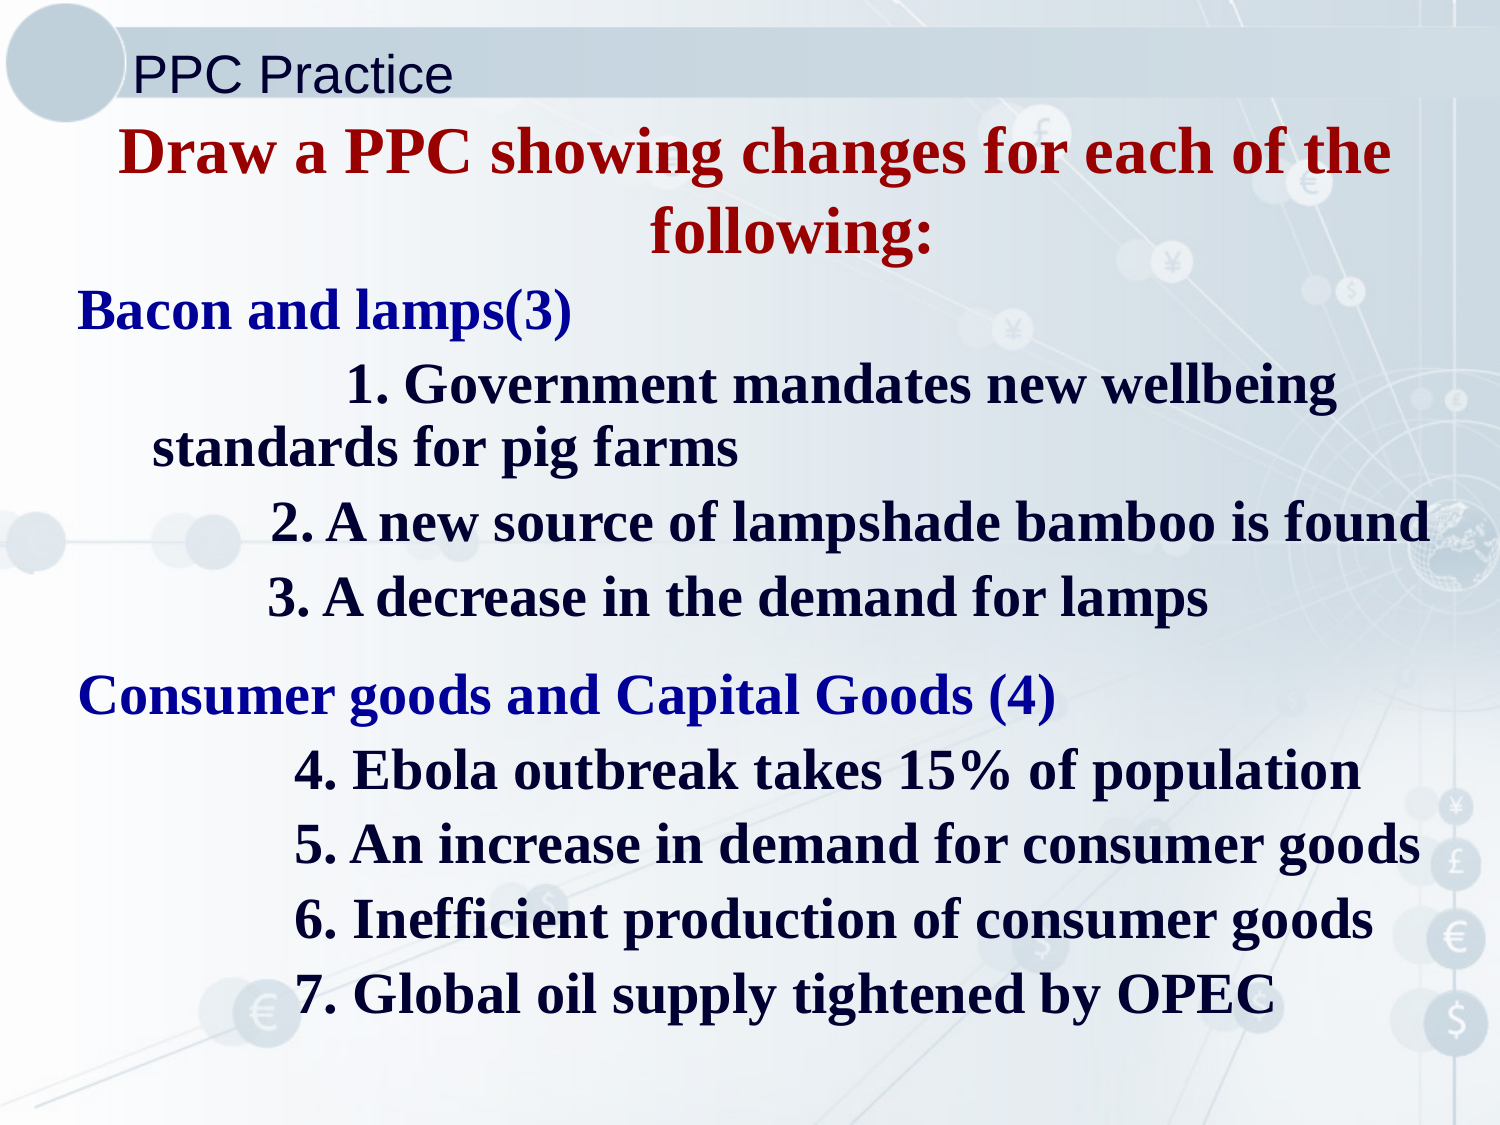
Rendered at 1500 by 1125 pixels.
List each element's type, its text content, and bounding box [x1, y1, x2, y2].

text_box PPC Practice [0, 0, 1019, 147]
text_box Draw a PPC showing changes for each of the following: Bacon and lamps(3) 1. Government mandates new wellbeing standards for pig farms 2. A new source of lampshade bamboo is found 3. A decrease in the demand for lamps Consumer goods and Capital Goods (4) 4. Ebola outbreak takes 15% of population 5. An increase in demand for consumer goods 6. Inefficient production of consumer goods 7. Global oil supply tightened by OPEC [62, 99, 1450, 1034]
picture [0, 0, 1500, 1125]
